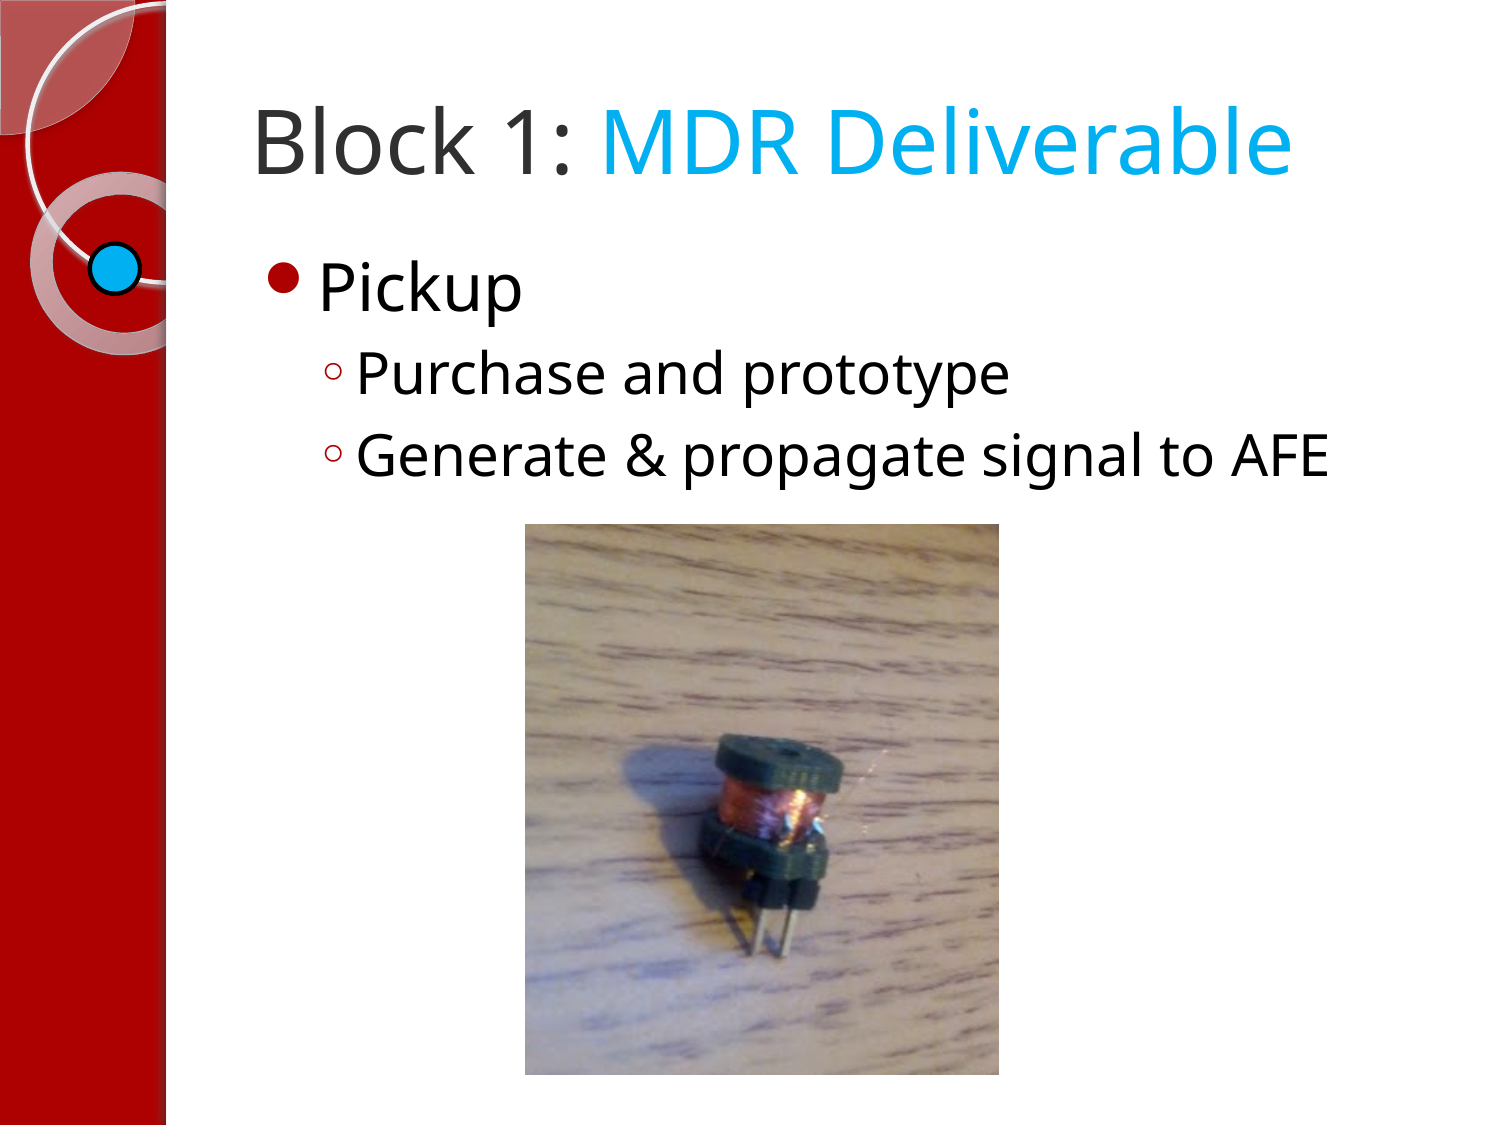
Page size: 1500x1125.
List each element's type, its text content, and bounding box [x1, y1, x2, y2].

picture [524, 524, 999, 1076]
text_box [87, 241, 142, 296]
title Block 1: MDR Deliverable [235, 45, 1466, 233]
list Pickup Purchase and prototype Generate & propagate signal to AFE [235, 237, 1466, 1025]
